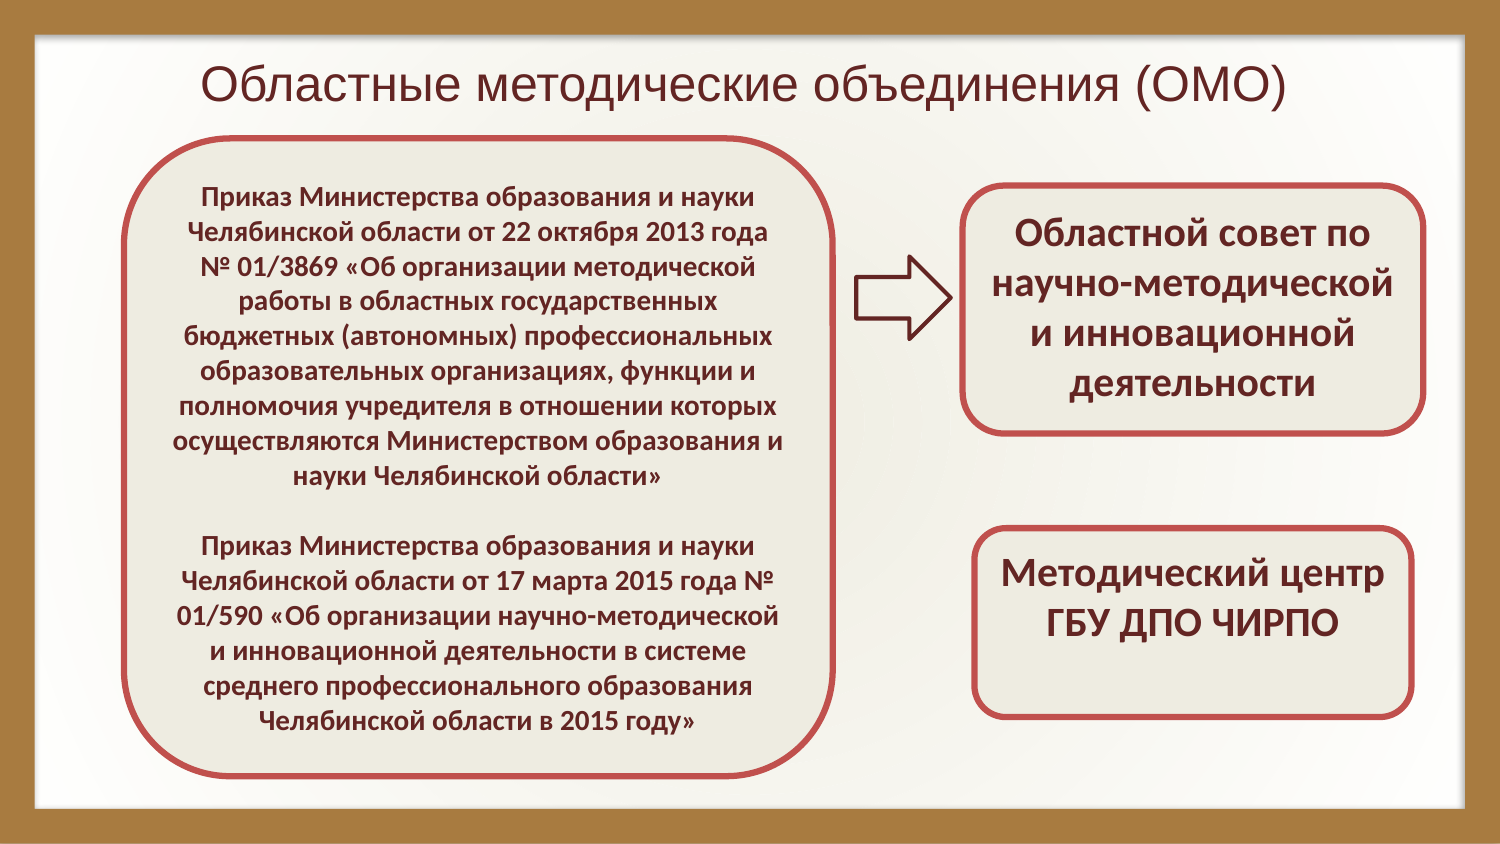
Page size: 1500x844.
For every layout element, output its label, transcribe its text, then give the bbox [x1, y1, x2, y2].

text_box Областной совет по научно-методической и инновационной деятельности [960, 183, 1426, 436]
text_box [0, 0, 1500, 844]
text_box Областные методические объединения (ОМО) [147, 43, 1341, 179]
text_box [854, 254, 953, 342]
text_box Методический центр ГБУ ДПО ЧИРПО [972, 526, 1414, 720]
text_box Приказ Министерства образования и науки Челябинской области от 22 октября 2013 года № 01/3869 «Об организации методической работы в областных государственных бюджетных (автономных) профессиональных образовательных организациях, функции и полномочия учредителя в отношении которых осуществляются Министерством образования и науки Челябинской области» Приказ Министерства образования и науки Челябинской области от 17 марта 2015 года № 01/590 «Об организации научно-методической и инновационной деятельности в системе среднего профессионального образования Челябинской области в 2015 году» [121, 175, 835, 779]
